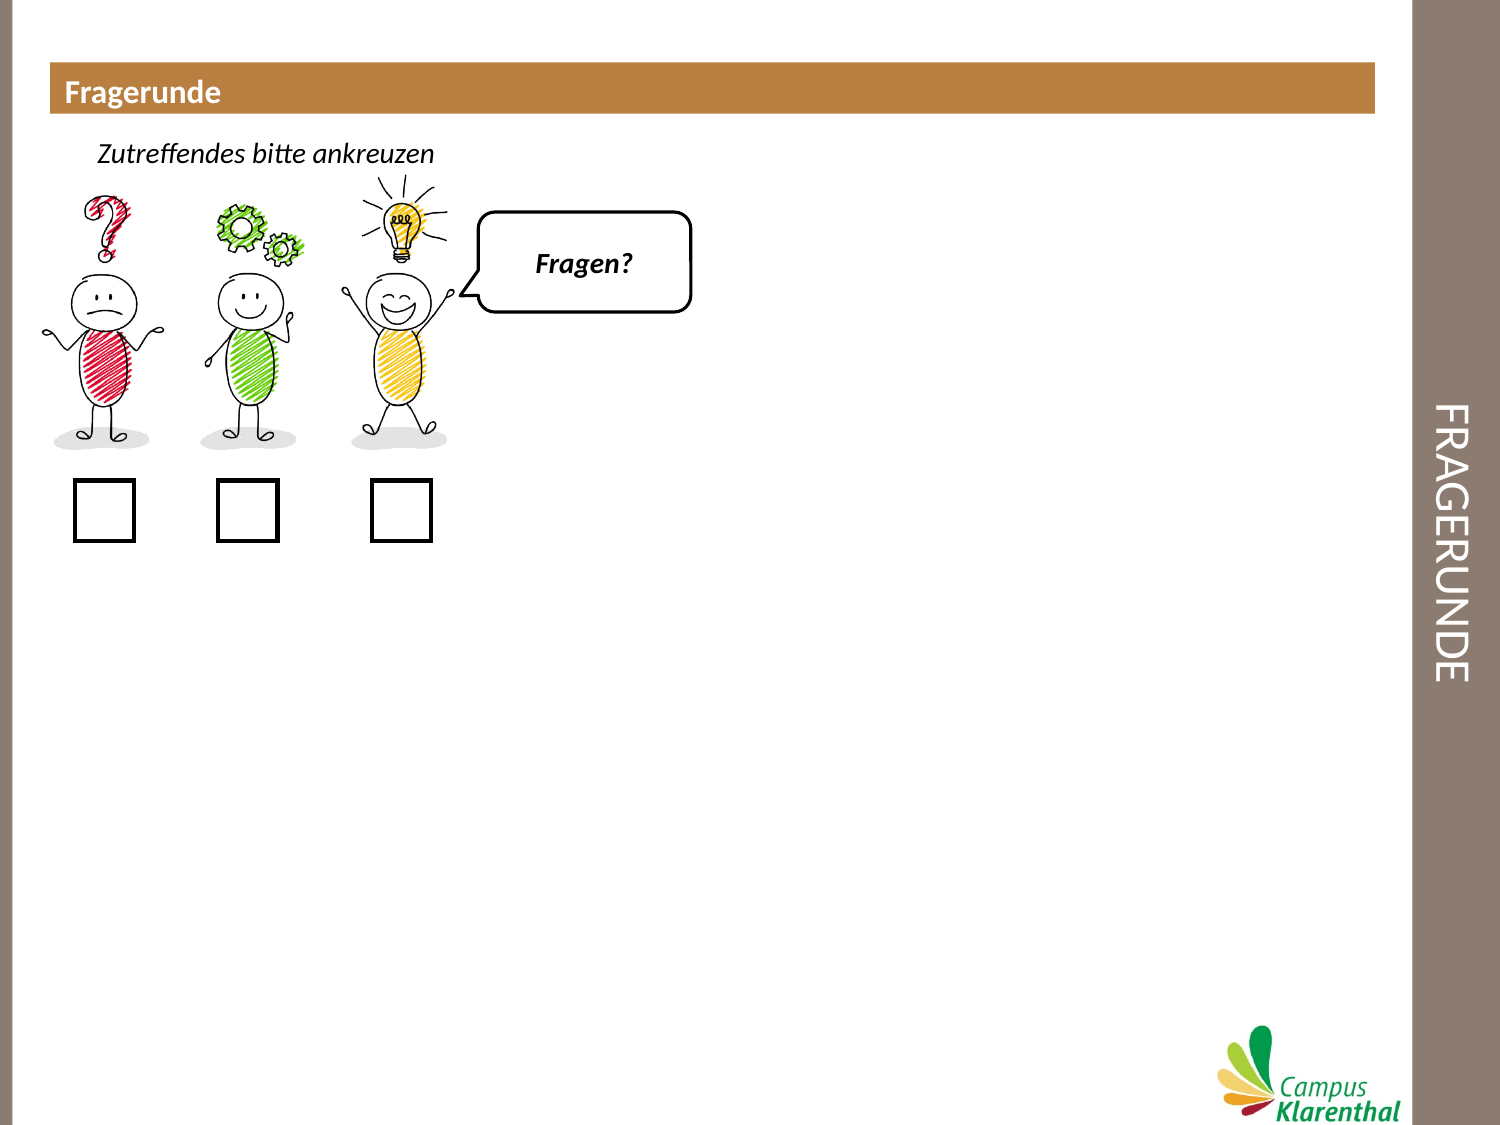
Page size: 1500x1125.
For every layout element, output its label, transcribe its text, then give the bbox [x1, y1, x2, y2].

table_header [220, 483, 275, 539]
text_box Zutreffendes bitte ankreuzen [82, 127, 451, 173]
title Fragerunde [1412, 62, 1500, 1025]
list Fragerunde [50, 62, 1375, 114]
picture [41, 174, 455, 451]
text_box Fragen? [463, 208, 695, 316]
table_header [77, 483, 132, 539]
picture [1207, 1023, 1411, 1125]
table_header [374, 483, 429, 539]
